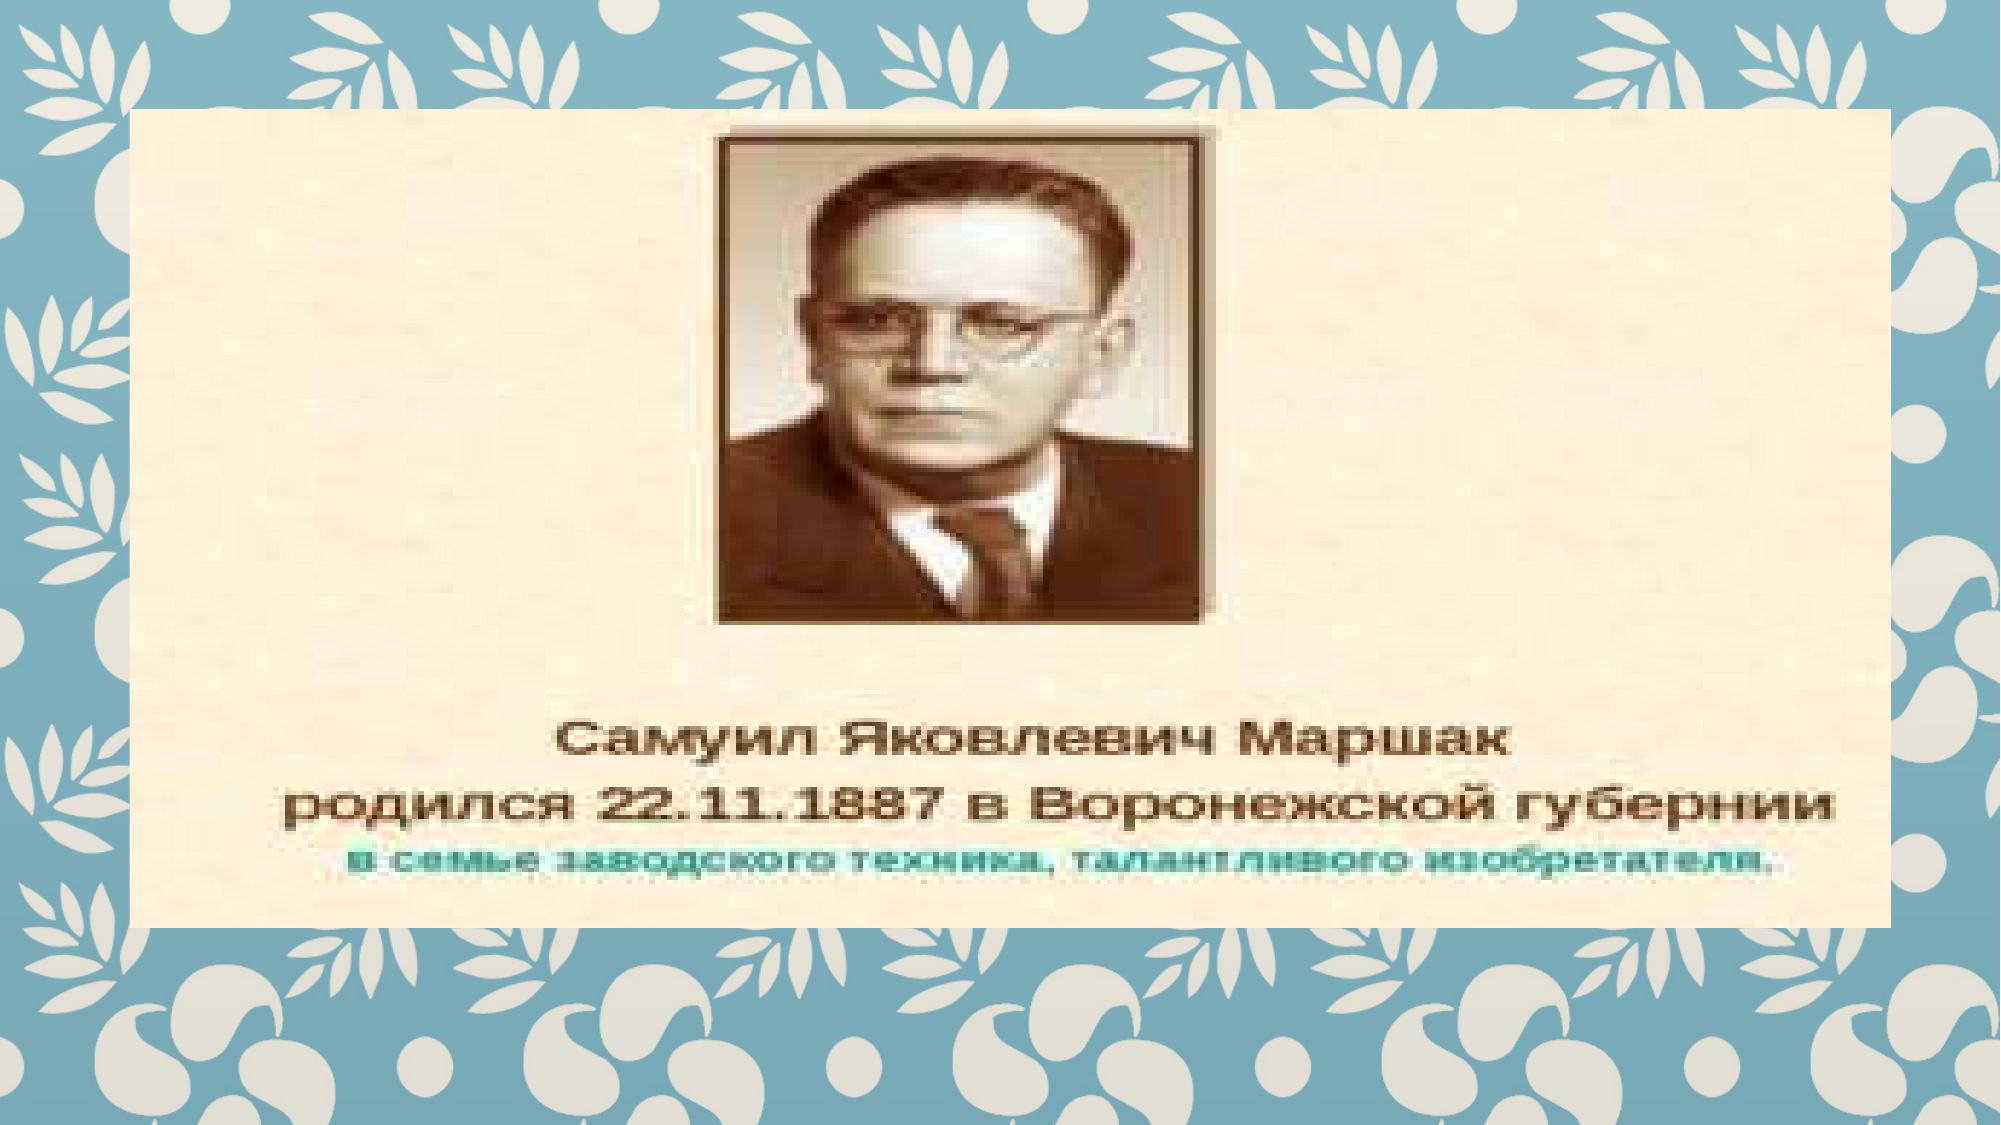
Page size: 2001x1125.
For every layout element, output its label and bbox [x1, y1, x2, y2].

picture [129, 109, 1891, 928]
